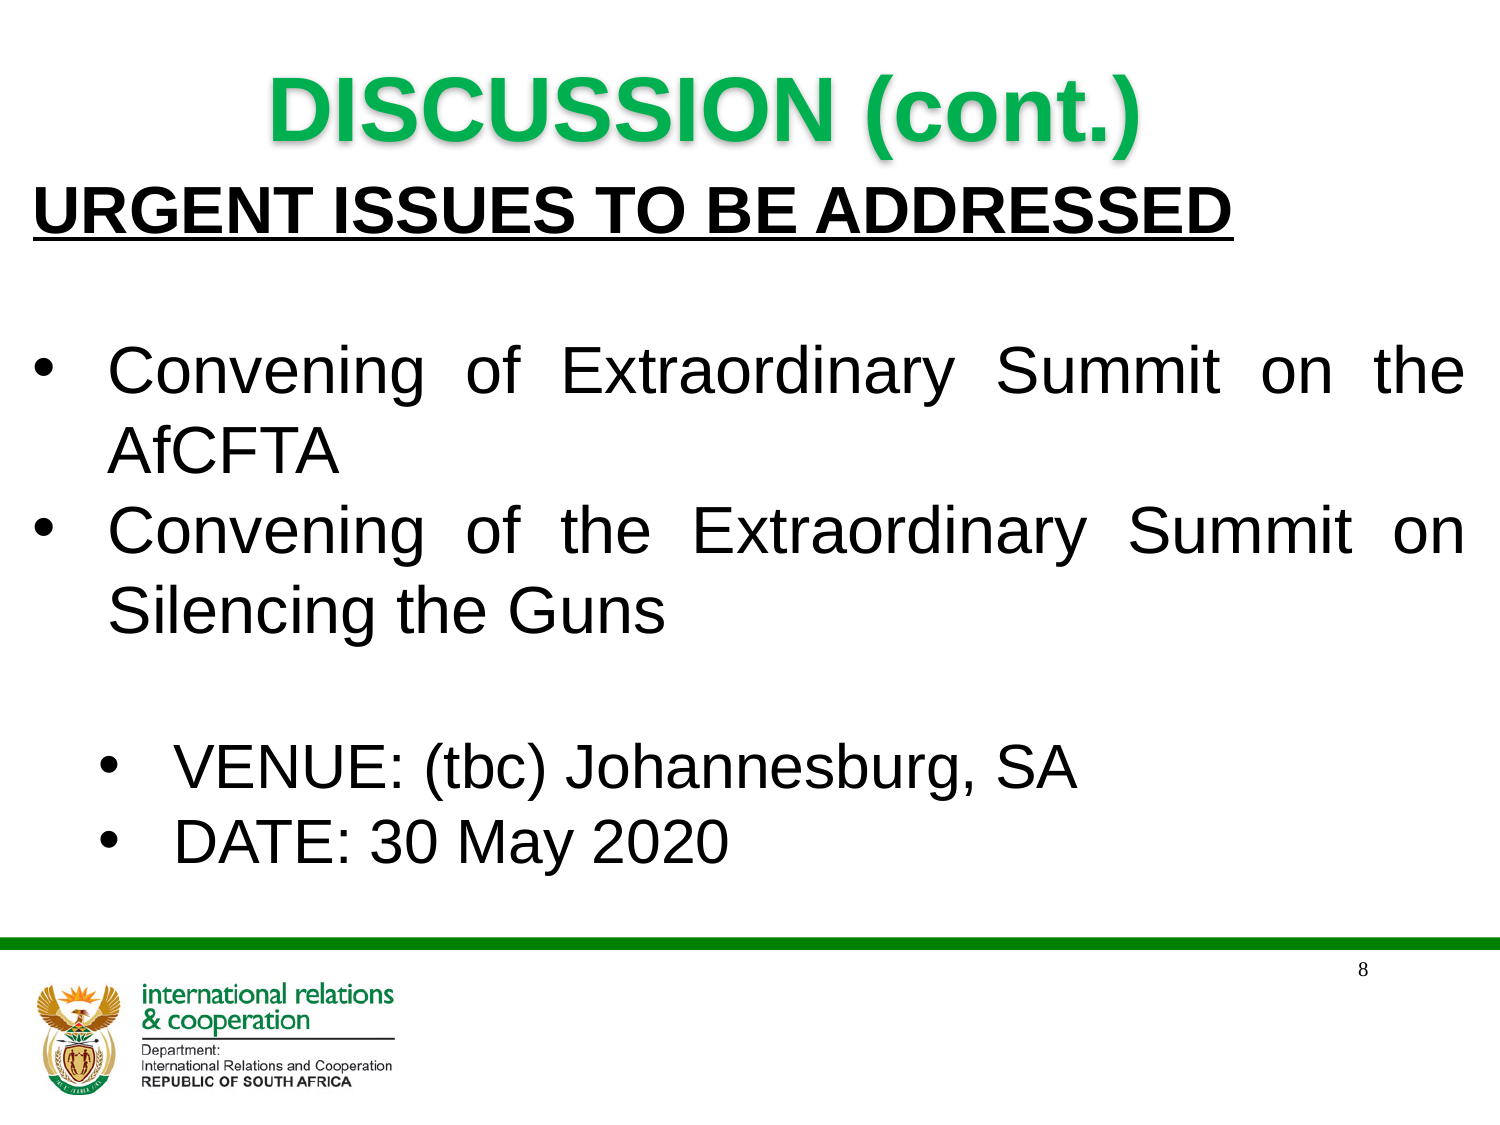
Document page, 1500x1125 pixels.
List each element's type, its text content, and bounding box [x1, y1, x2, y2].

slide_number 8 [1033, 948, 1384, 1027]
list URGENT ISSUES TO BE ADDRESSED Convening of Extraordinary Summit on the AfCFTA Convening of the Extraordinary Summit on Silencing the Guns VENUE: (tbc) Johannesburg, SA DATE: 30 May 2020 [17, 159, 1483, 893]
text_box DISCUSSION (cont.) [0, 49, 1465, 160]
picture [37, 974, 400, 1095]
